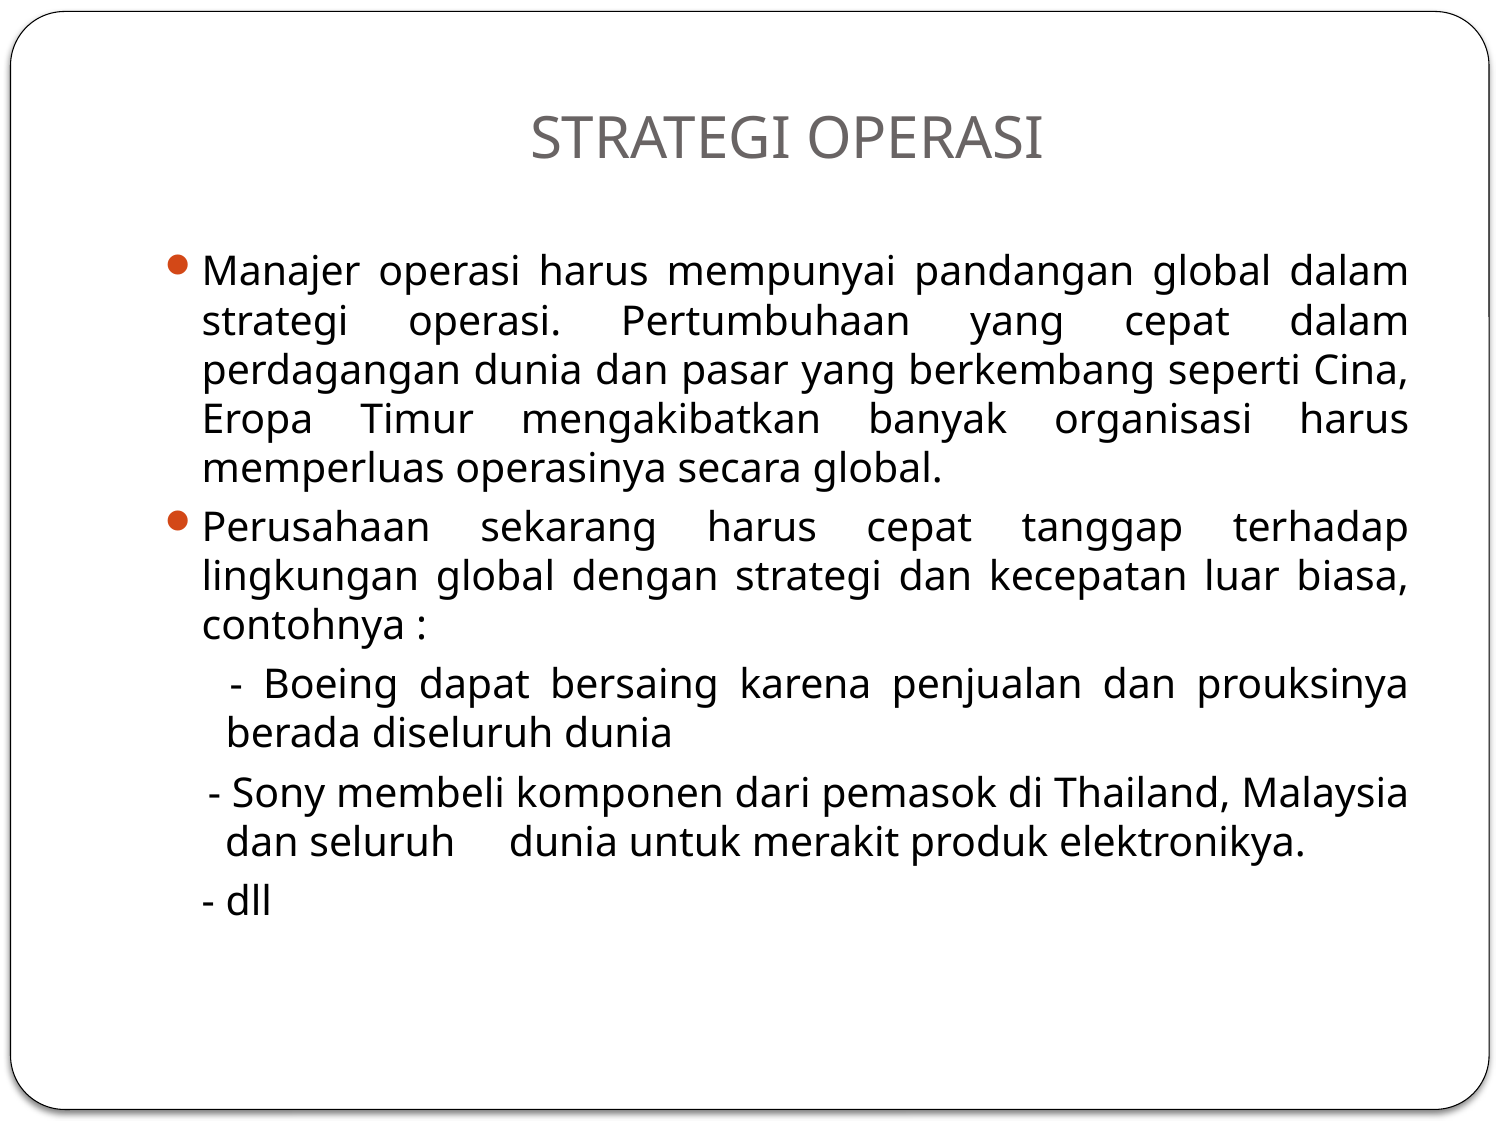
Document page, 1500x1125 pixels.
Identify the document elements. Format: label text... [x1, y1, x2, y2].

title STRATEGI OPERASI [150, 45, 1425, 233]
list Manajer operasi harus mempunyai pandangan global dalam strategi operasi. Pertumbuhaan yang cepat dalam perdagangan dunia dan pasar yang berkembang seperti Cina, Eropa Timur mengakibatkan banyak organisasi harus memperluas operasinya secara global. Perusahaan sekarang harus cepat tanggap terhadap lingkungan global dengan strategi dan kecepatan luar biasa, contohnya : - Boeing dapat bersaing karena penjualan dan prouksinya berada diseluruh dunia - Sony membeli komponen dari pemasok di Thailand, Malaysia dan seluruh dunia untuk merakit produk elektronikya. - dll [150, 237, 1425, 988]
